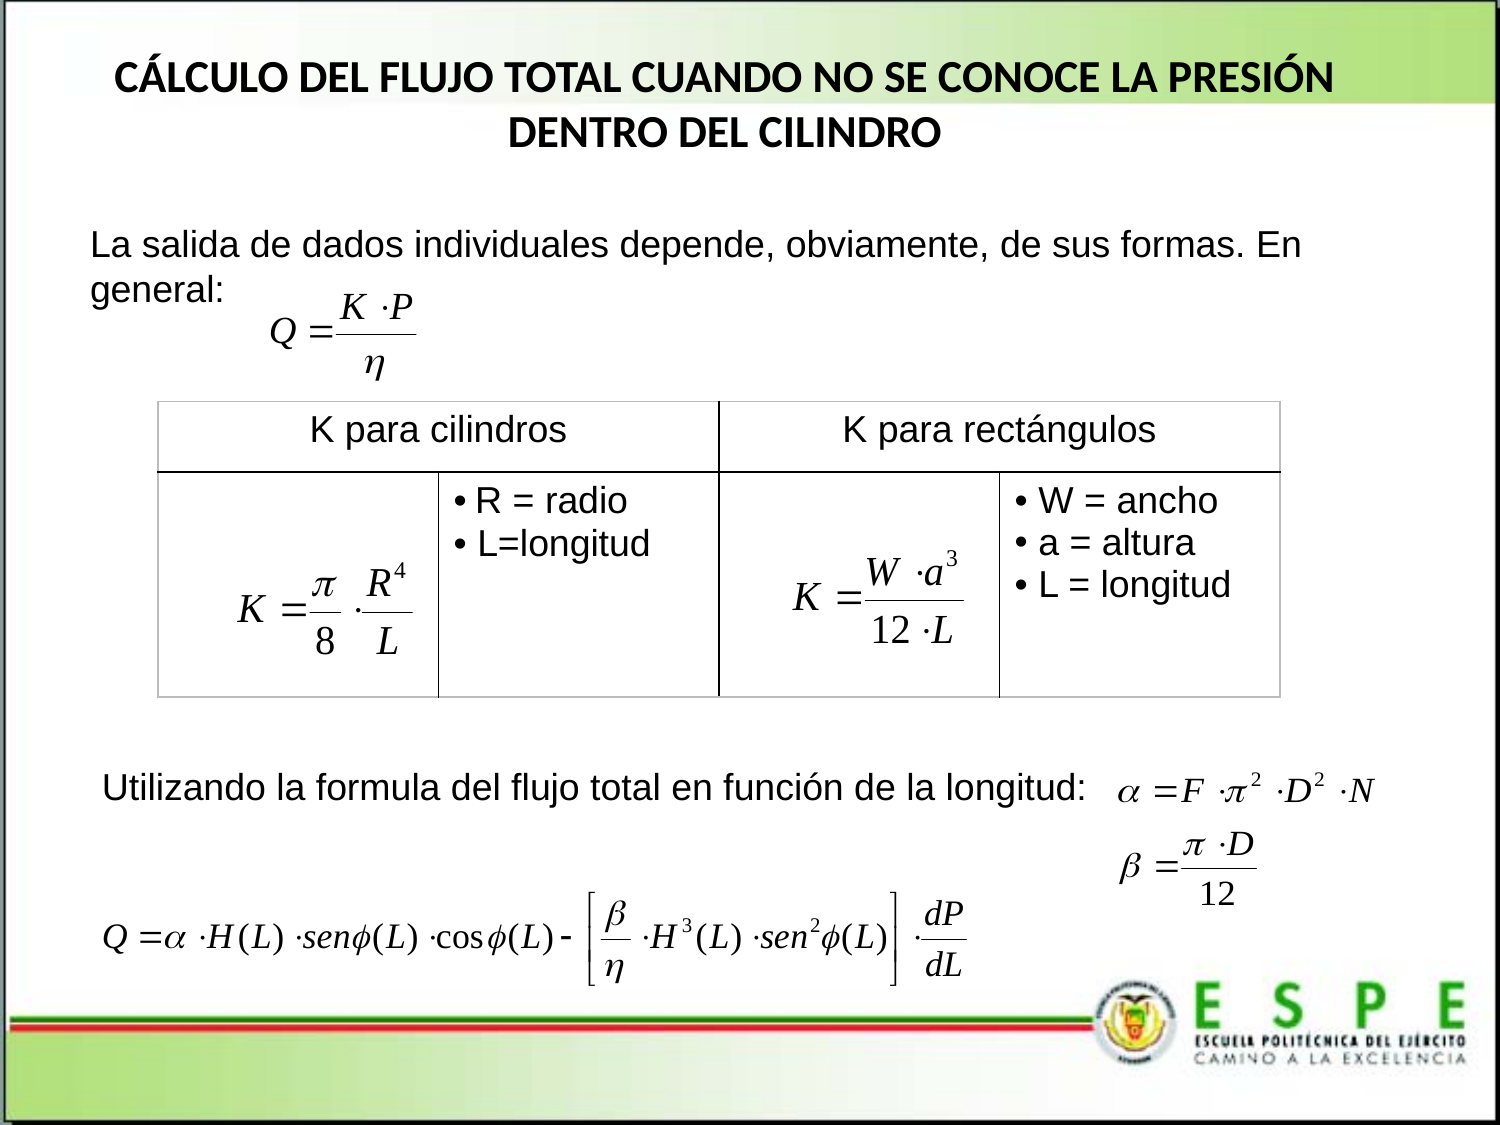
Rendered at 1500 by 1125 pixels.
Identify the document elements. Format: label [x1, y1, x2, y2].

text_box [229, 550, 420, 664]
text_box [264, 282, 424, 389]
text_box [785, 538, 972, 653]
text_box [1112, 762, 1385, 966]
picture [0, 0, 1500, 1125]
text_box [97, 885, 975, 994]
